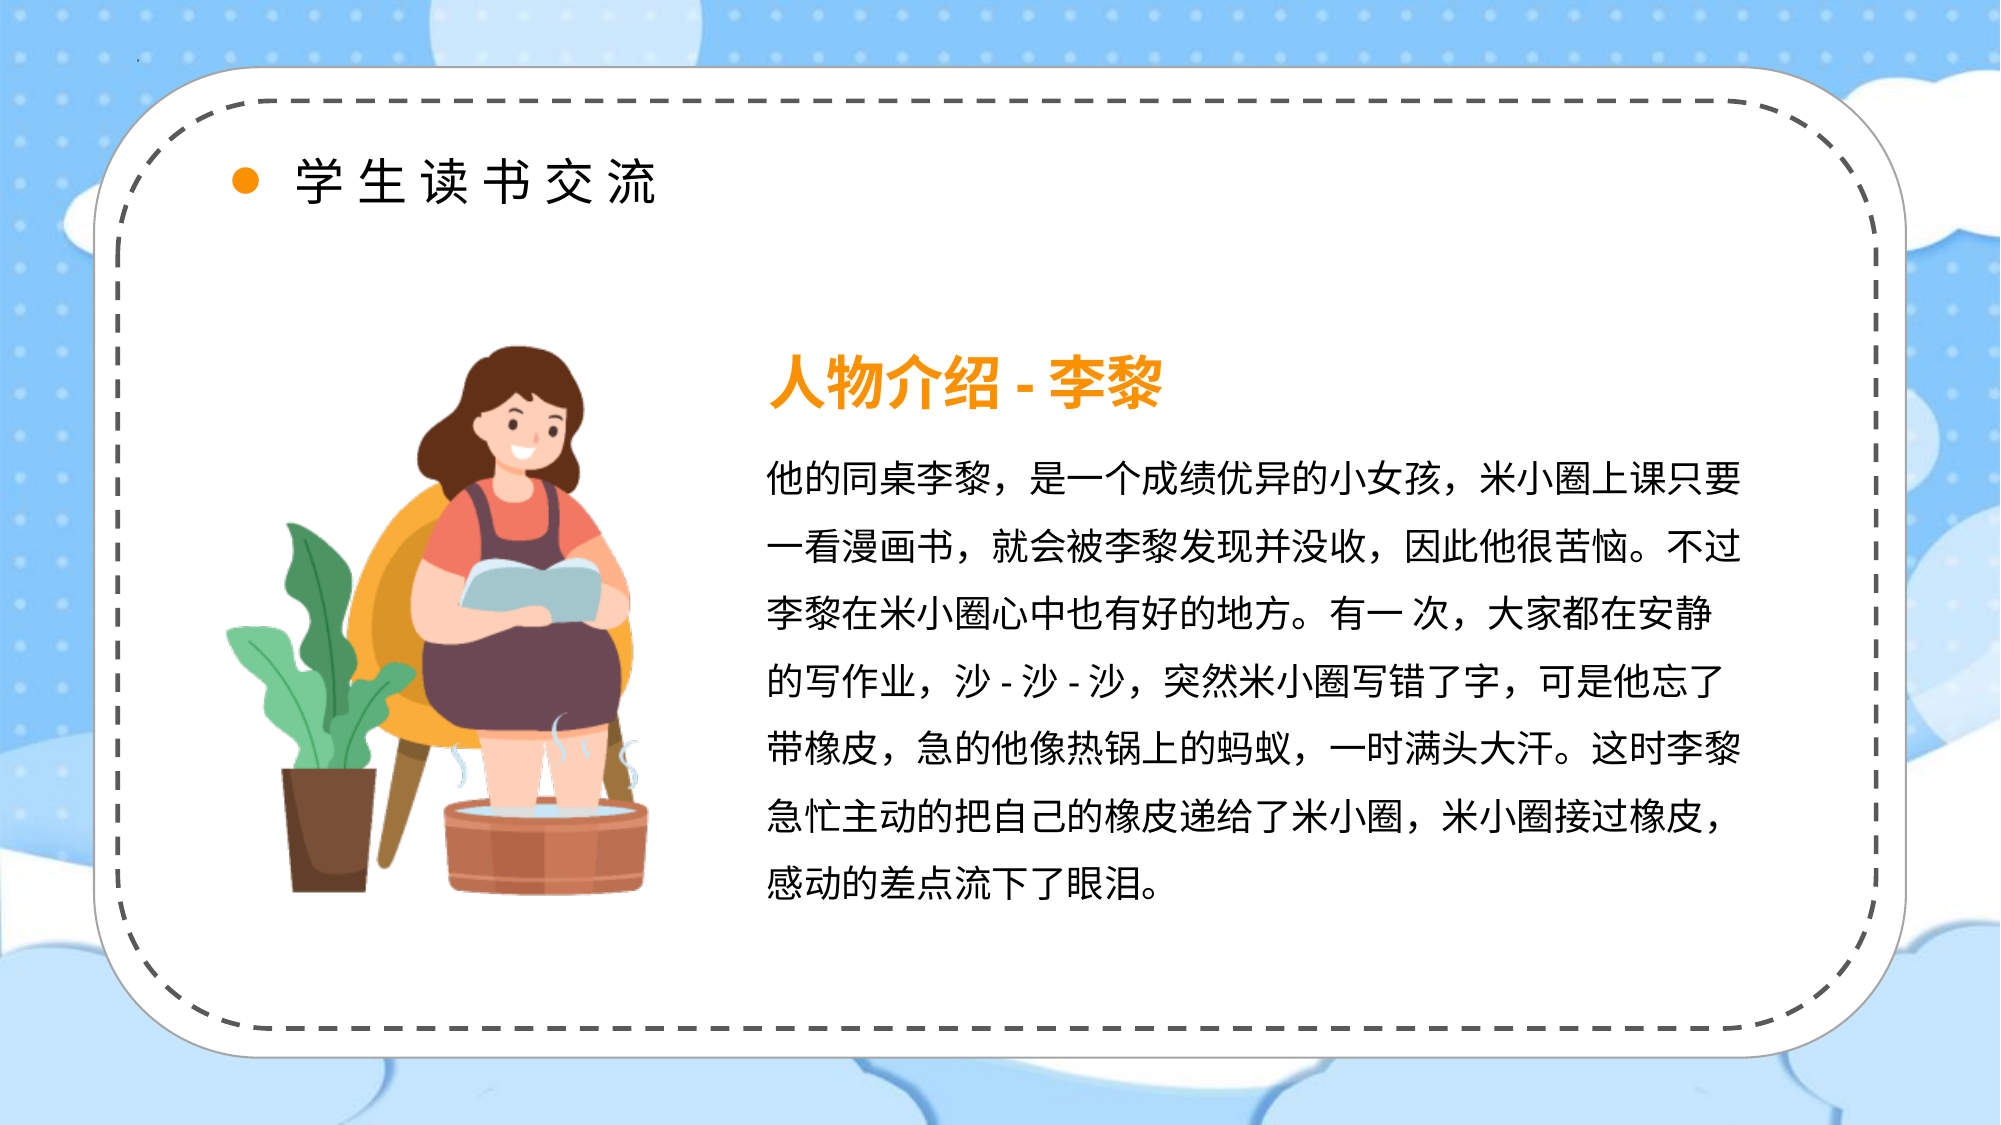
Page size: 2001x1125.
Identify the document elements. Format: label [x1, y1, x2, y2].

picture [0, 0, 2000, 1125]
text_box [679, 339, 1757, 918]
text_box [232, 142, 1001, 219]
